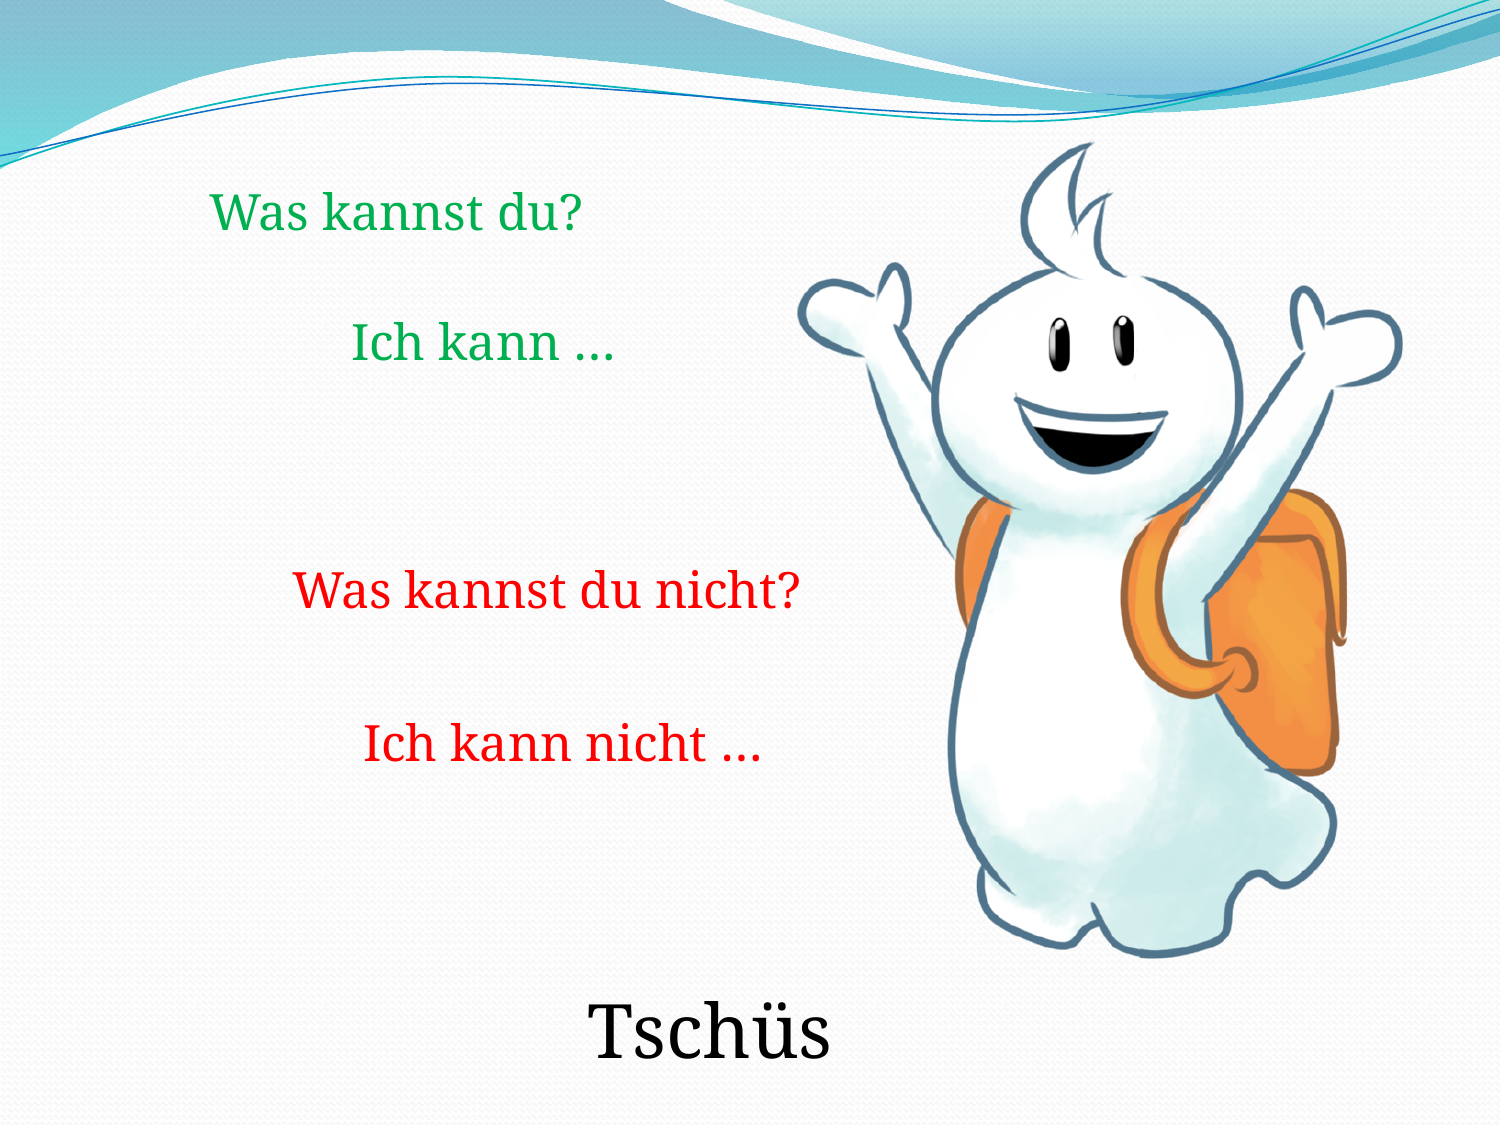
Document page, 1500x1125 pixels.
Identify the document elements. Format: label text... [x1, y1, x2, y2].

picture [796, 136, 1403, 959]
text_box Was kannst du nicht? [277, 550, 790, 626]
text_box Tschüs [572, 975, 1081, 1081]
text_box Was kannst du? [194, 172, 790, 248]
text_box Ich kann nicht … [348, 704, 790, 779]
text_box Ich kann … [336, 302, 790, 378]
